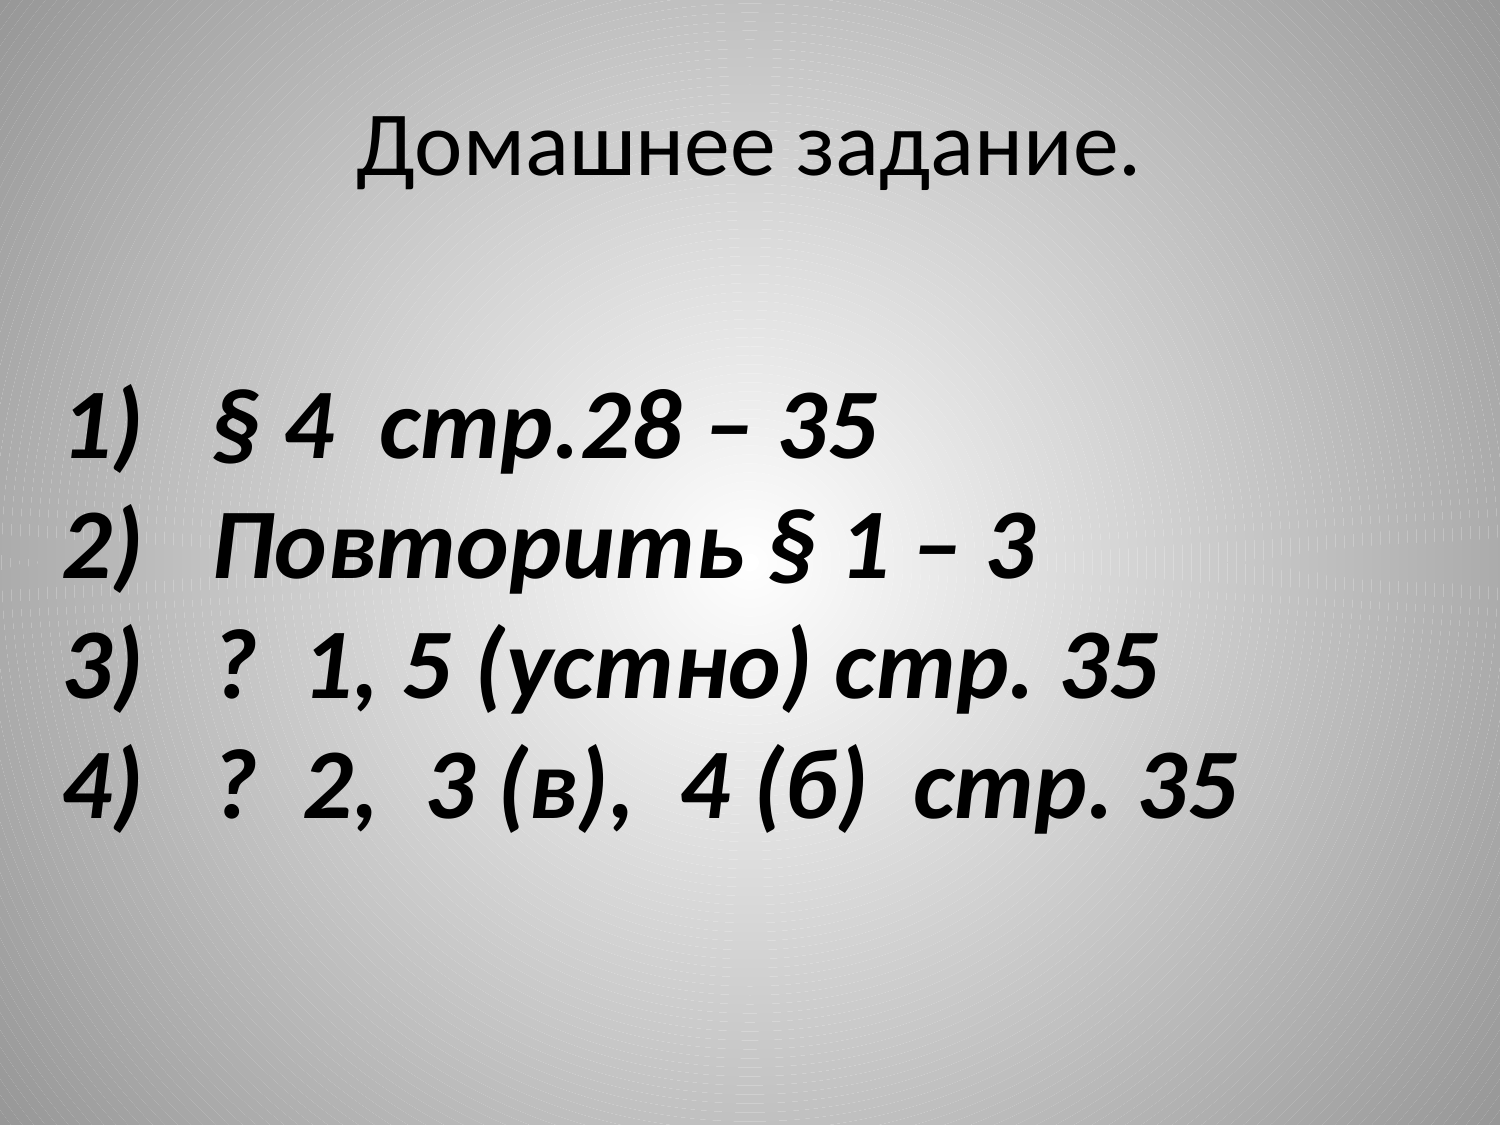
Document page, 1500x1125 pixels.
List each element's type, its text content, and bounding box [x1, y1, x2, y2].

text_box § 4 стр.28 – 35 Повторить § 1 – 3 ? 1, 5 (устно) стр. 35 ? 2, 3 (в), 4 (б) стр. 35 [46, 351, 1442, 846]
title Домашнее задание. [75, 45, 1425, 233]
